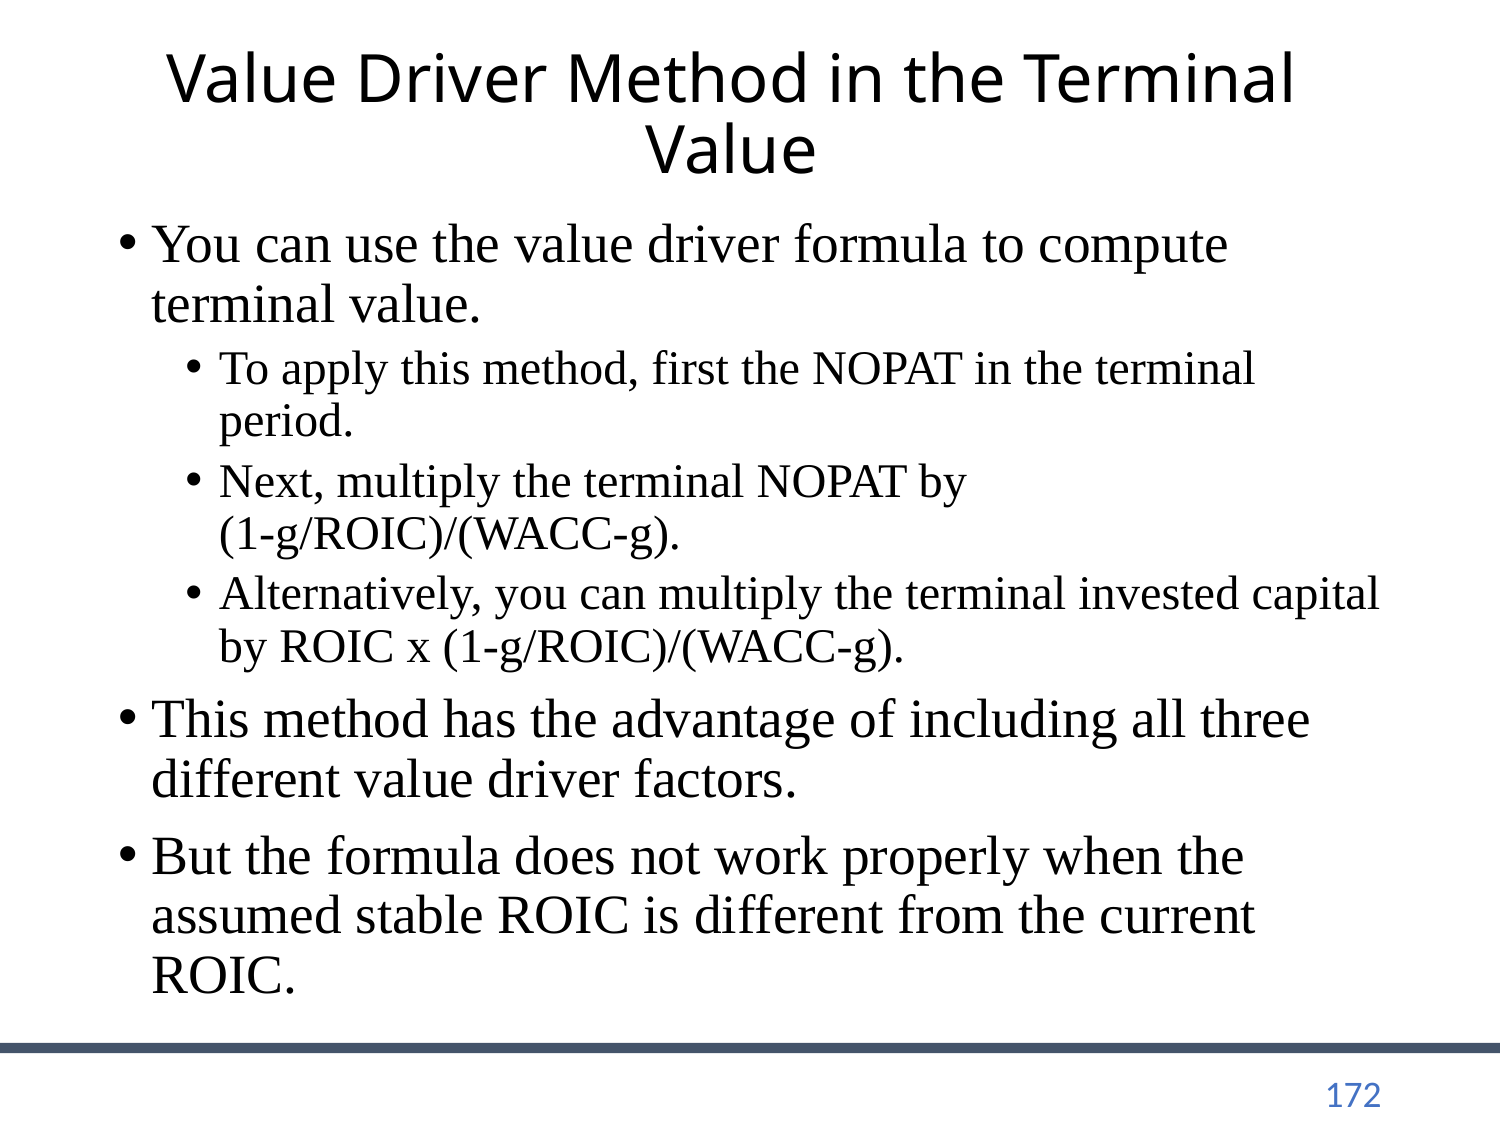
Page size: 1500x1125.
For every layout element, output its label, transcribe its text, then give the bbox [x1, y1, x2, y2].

slide_number 172 [1277, 1062, 1429, 1115]
list You can use the value driver formula to compute terminal value. To apply this method, first the NOPAT in the terminal period. Next, multiply the terminal NOPAT by (1-g/ROIC)/(WACC-g). Alternatively, you can multiply the terminal invested capital by ROIC x (1-g/ROIC)/(WACC-g). This method has the advantage of including all three different value driver factors. But the formula does not work properly when the assumed stable ROIC is different from the current ROIC. [103, 207, 1400, 1014]
title Value Driver Method in the Terminal Value [103, 59, 1361, 174]
